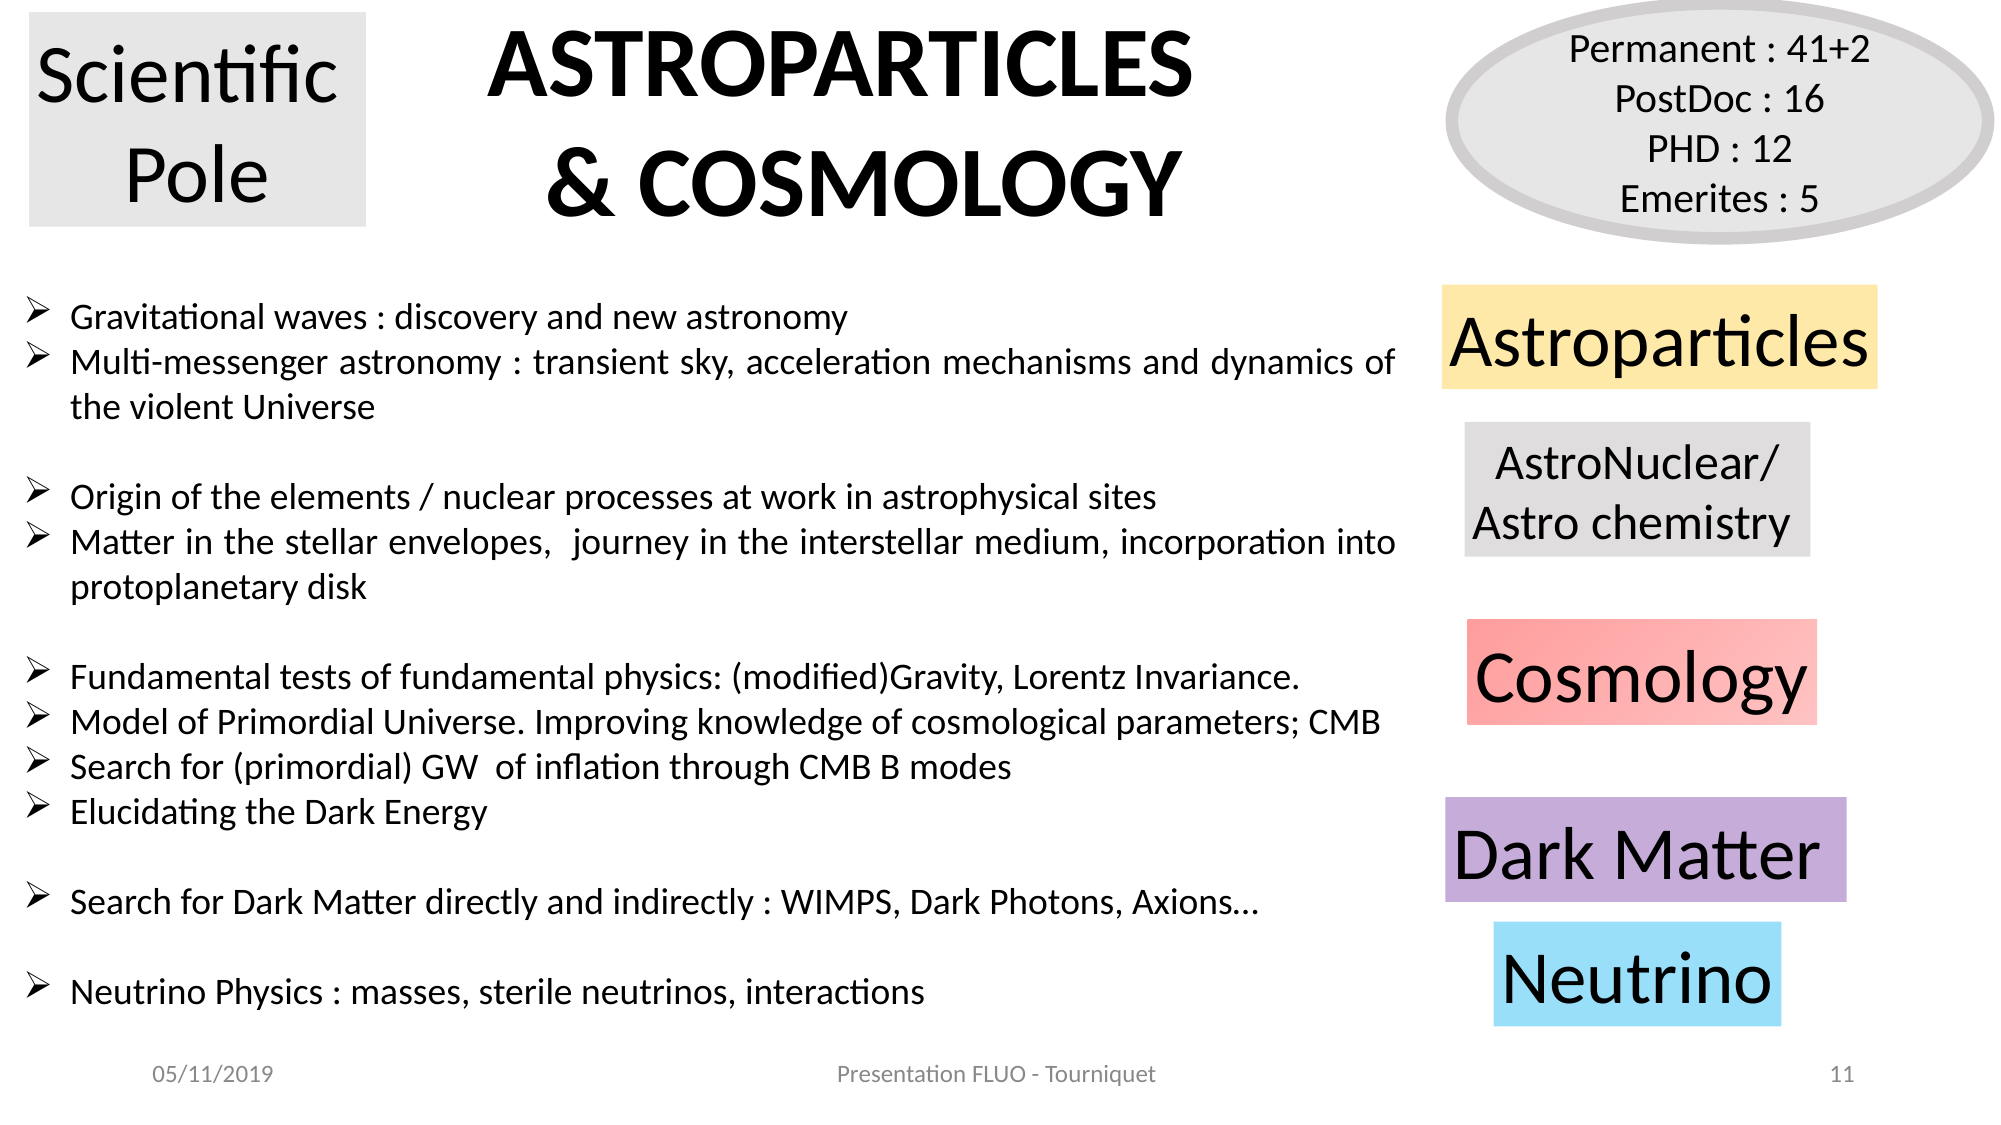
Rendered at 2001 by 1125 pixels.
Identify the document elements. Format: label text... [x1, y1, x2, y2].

text_box Dark Matter [1445, 797, 1847, 902]
text_box Presentation FLUO - Tourniquet [669, 1050, 1330, 1095]
text_box ASTROPARTICLES & COSMOLOGY [445, 0, 1284, 245]
slide_number 11 [1818, 1050, 1863, 1096]
text_box Cosmology [1467, 619, 1818, 725]
text_box Astroparticles [1441, 284, 1878, 390]
text_box AstroNuclear/ Astro chemistry [1464, 421, 1811, 557]
text_box 05/11/2019 [144, 1050, 580, 1095]
text_box Neutrino [1493, 921, 1782, 1027]
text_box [1451, 3, 1989, 239]
text_box Scientific Pole [29, 12, 366, 227]
text_box Gravitational waves : discovery and new astronomy Multi-messenger astronomy : transient sky, acceleration mechanisms and dynamics of the violent Universe Origin of the elements / nuclear processes at work in astrophysical sites Matter in the stellar envelopes, journey in the interstellar medium, incorporation into protoplanetary disk Fundamental tests of fundamental physics: (modified)Gravity, Lorentz Invariance. Model of Primordial Universe. Improving knowledge of cosmological parameters; CMB Search for (primordial) GW of inflation through CMB B modes Elucidating the Dark Energy Search for Dark Matter directly and indirectly : WIMPS, Dark Photons, Axions… Neutrino Physics : masses, sterile neutrinos, interactions [15, 284, 1405, 1020]
